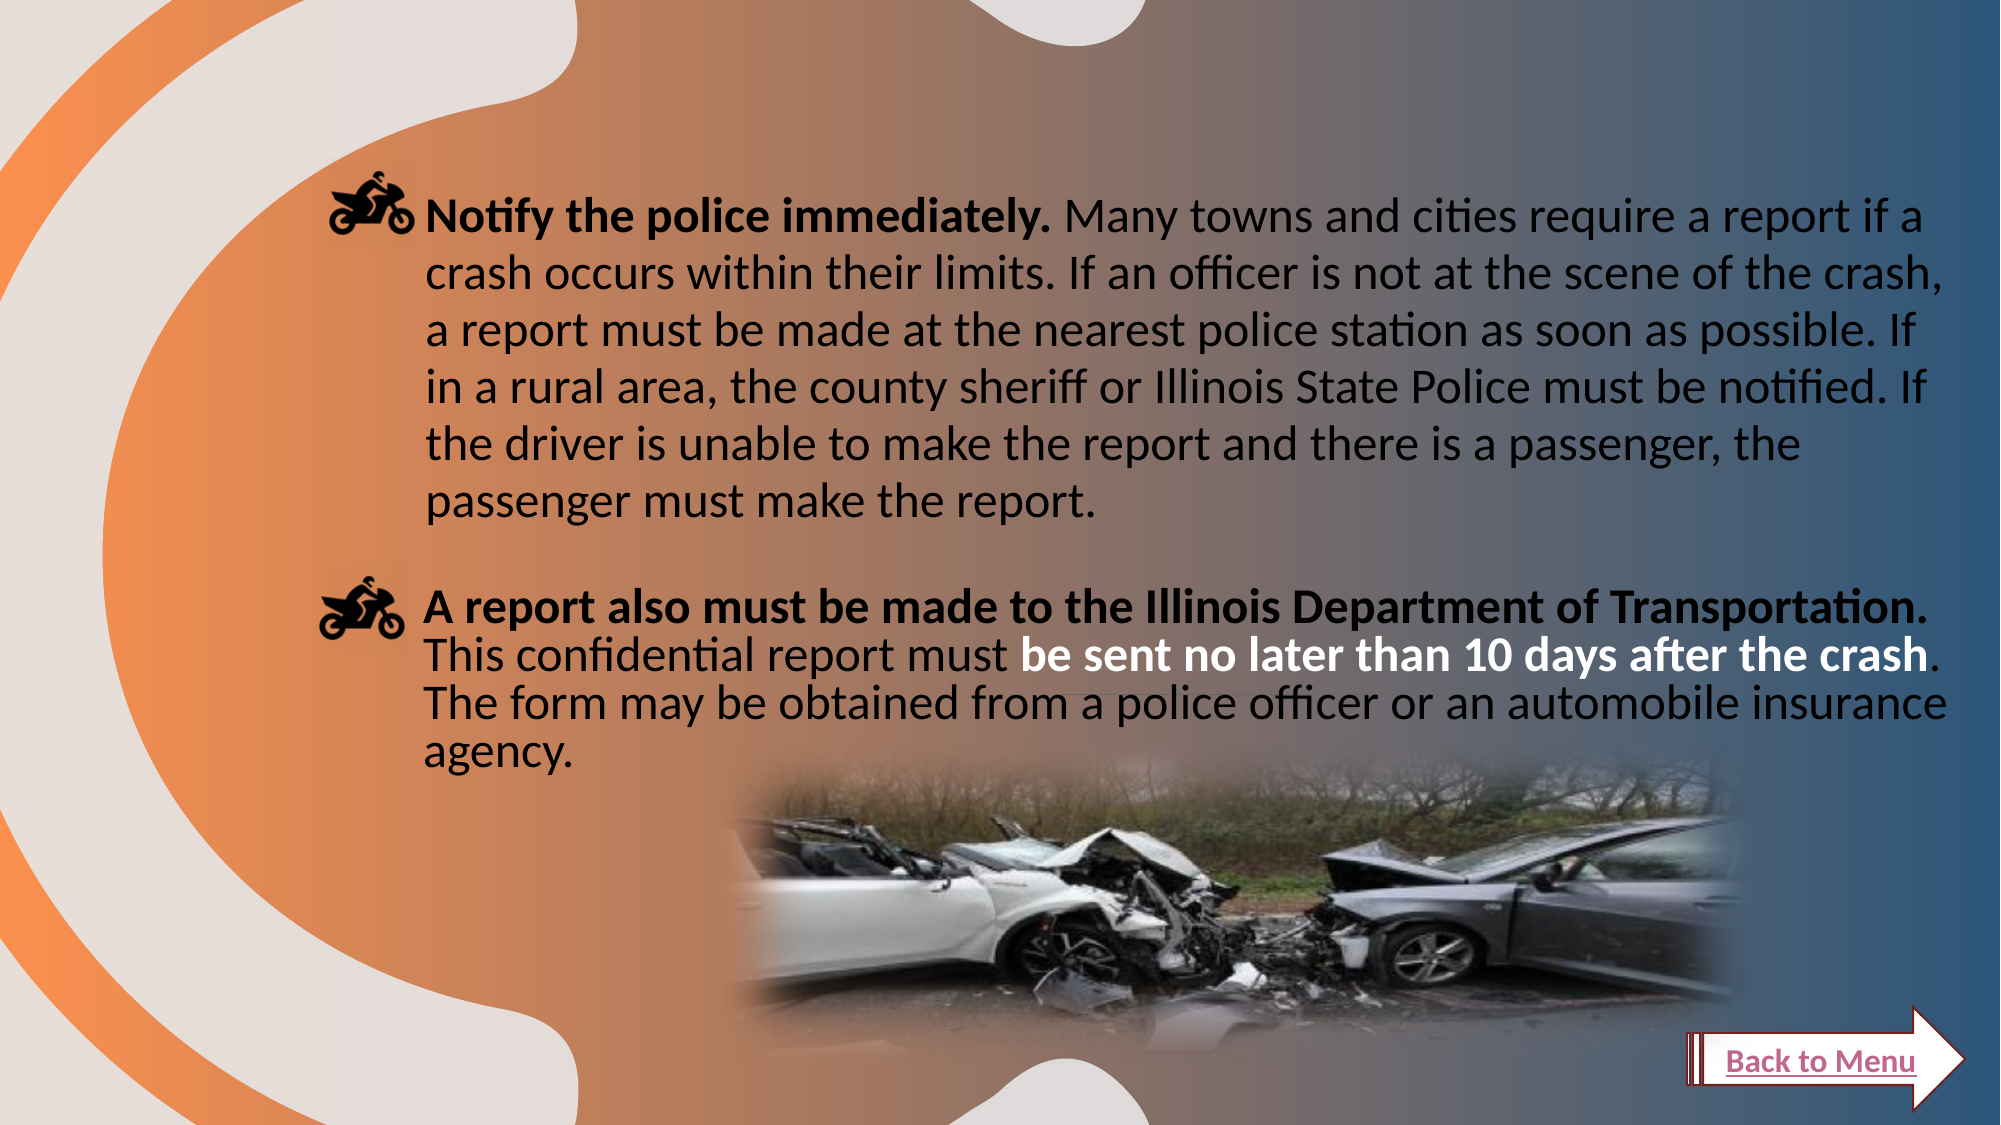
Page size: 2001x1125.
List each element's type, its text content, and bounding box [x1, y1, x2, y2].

picture [315, 561, 409, 655]
picture [716, 741, 1758, 1064]
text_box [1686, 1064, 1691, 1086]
text_box Back to Menu [1702, 1004, 1967, 1114]
picture [325, 156, 419, 250]
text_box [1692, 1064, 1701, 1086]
text_box Notify the police immediately. Many towns and cities require a report if a crash occurs within their limits. If an officer is not at the scene of the crash, a report must be made at the nearest police station as soon as possible. If in a rural area, the county sheriff or Illinois State Police must be notified. If the driver is unable to make the report and there is a passenger, the passenger must make the report. A report also must be made to the Illinois Department of Transportation. This confidential report must be sent no later than 10 days after the crash. The form may be obtained from a police officer or an automobile insurance agency. [398, 179, 1966, 960]
